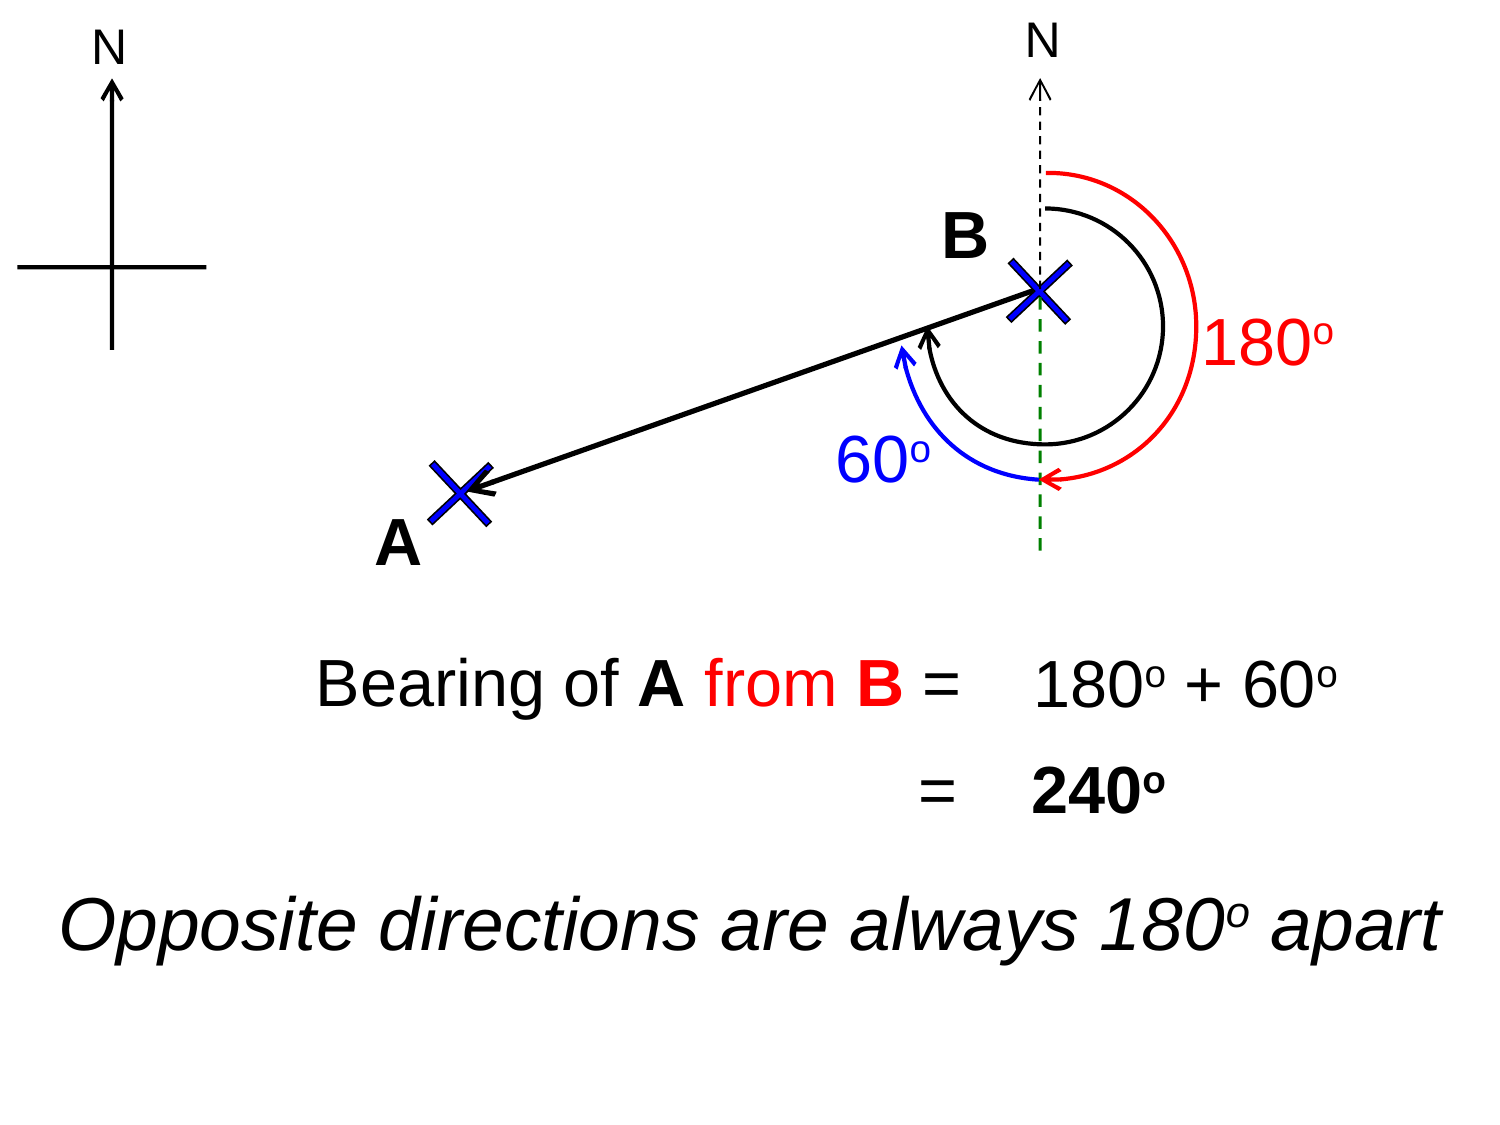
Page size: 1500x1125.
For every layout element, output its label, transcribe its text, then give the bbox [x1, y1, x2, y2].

text_box [921, 326, 1044, 342]
text_box [1028, 78, 1052, 101]
text_box Opposite directions are always 180o apart [0, 868, 1500, 973]
text_box N [1009, 0, 1081, 75]
text_box 180o + 60o [301, 633, 1353, 728]
text_box 180o [1186, 290, 1376, 386]
text_box B [927, 184, 1047, 279]
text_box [17, 6, 207, 351]
text_box [1006, 279, 1045, 323]
text_box [1039, 172, 1193, 491]
text_box [894, 326, 1048, 480]
text_box A [360, 491, 490, 587]
text_box [429, 461, 493, 491]
text_box 60o [820, 408, 951, 504]
text_box [466, 328, 926, 491]
text_box = 240o [903, 739, 1353, 834]
